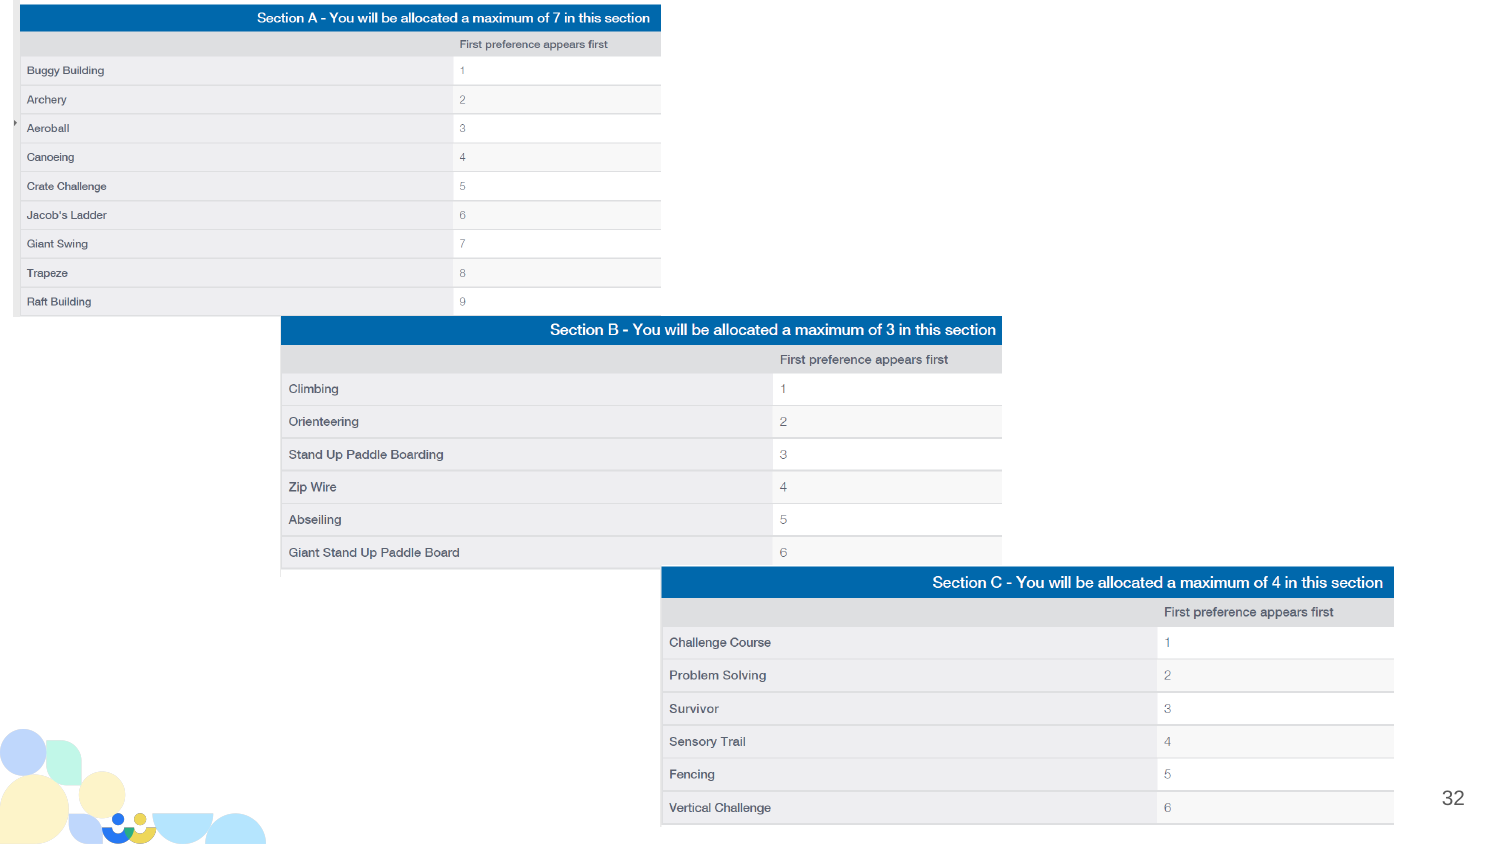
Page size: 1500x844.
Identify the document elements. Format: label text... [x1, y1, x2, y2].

picture [0, 729, 266, 844]
picture [13, 0, 1394, 827]
slide_number 32 [1398, 764, 1480, 830]
